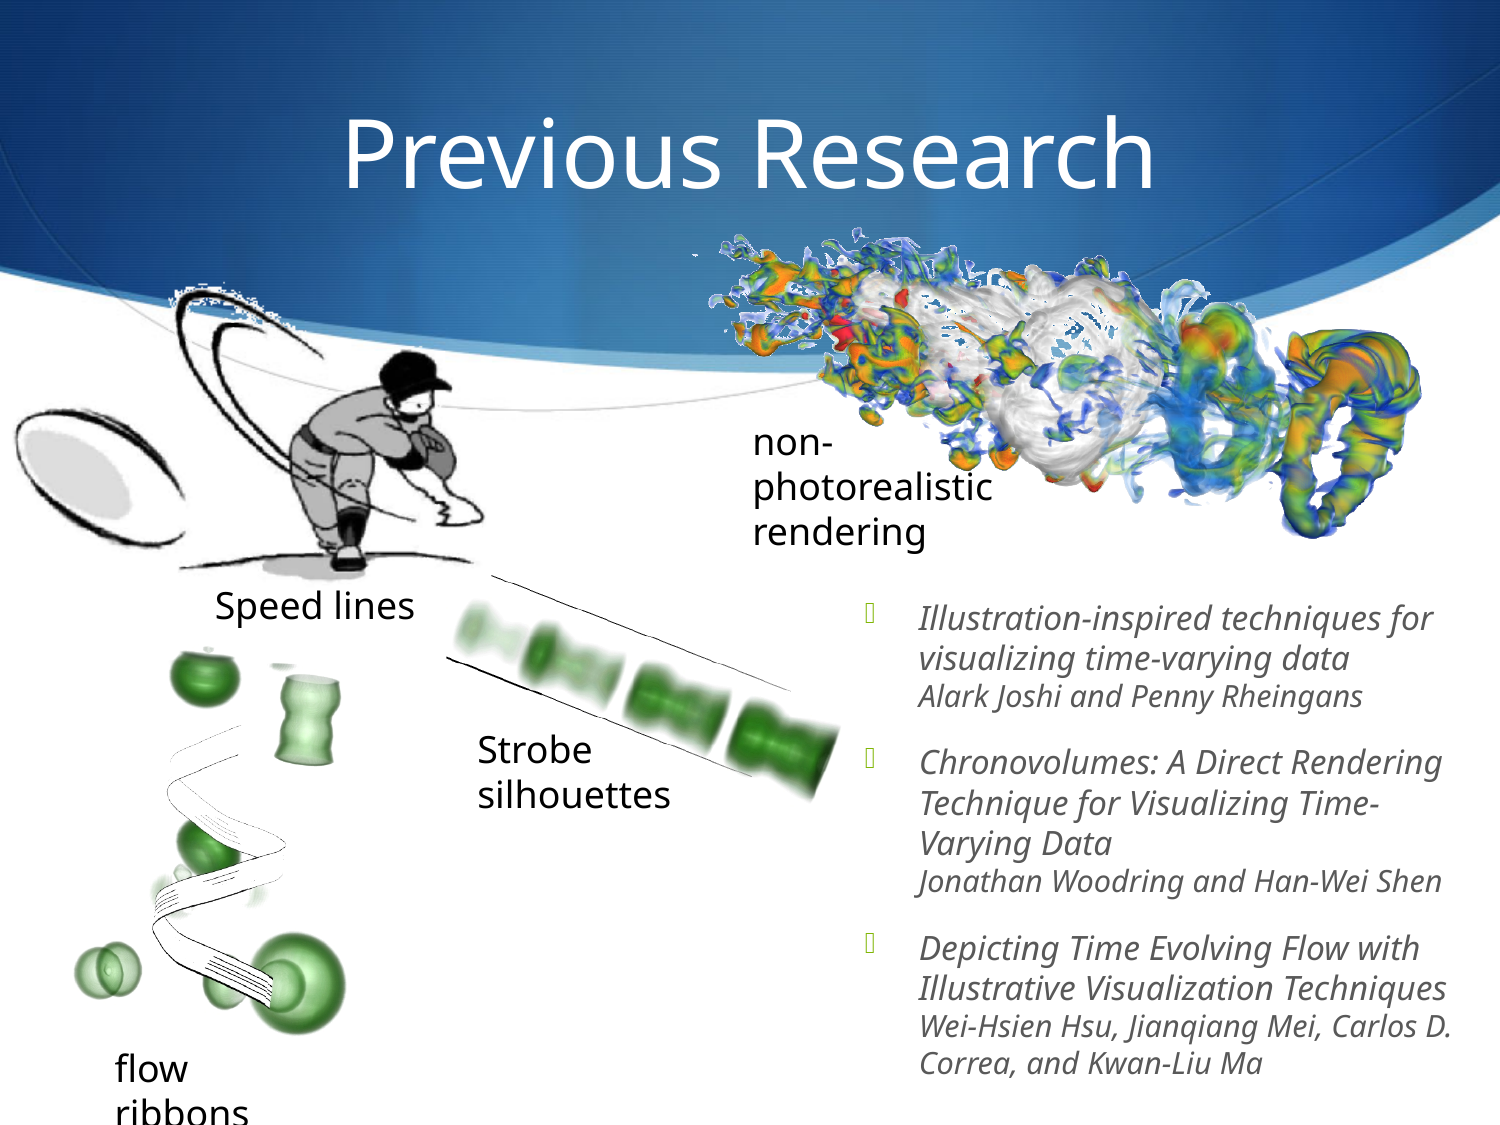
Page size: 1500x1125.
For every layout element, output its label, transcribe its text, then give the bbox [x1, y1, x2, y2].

text_box Speed lines [199, 609, 372, 635]
text_box non-photorealistic rendering [871, 551, 1013, 561]
list Illustration-inspired techniques for visualizing time-varying data Alark Joshi and Penny Rheingans Chronovolumes: A Direct Rendering Technique for Visualizing Time- Varying Data Jonathan Woodring and Han-Wei Shen Depicting Time Evolving Flow with Illustrative Visualization Techniques Wei-Hsien Hsu, Jianqiang Mei, Carlos D. Correa, and Kwan-Liu Ma [849, 589, 1479, 1125]
picture [0, 0, 1500, 1125]
title Previous Research [75, 56, 1425, 245]
text_box flow ribbons [99, 1050, 338, 1125]
